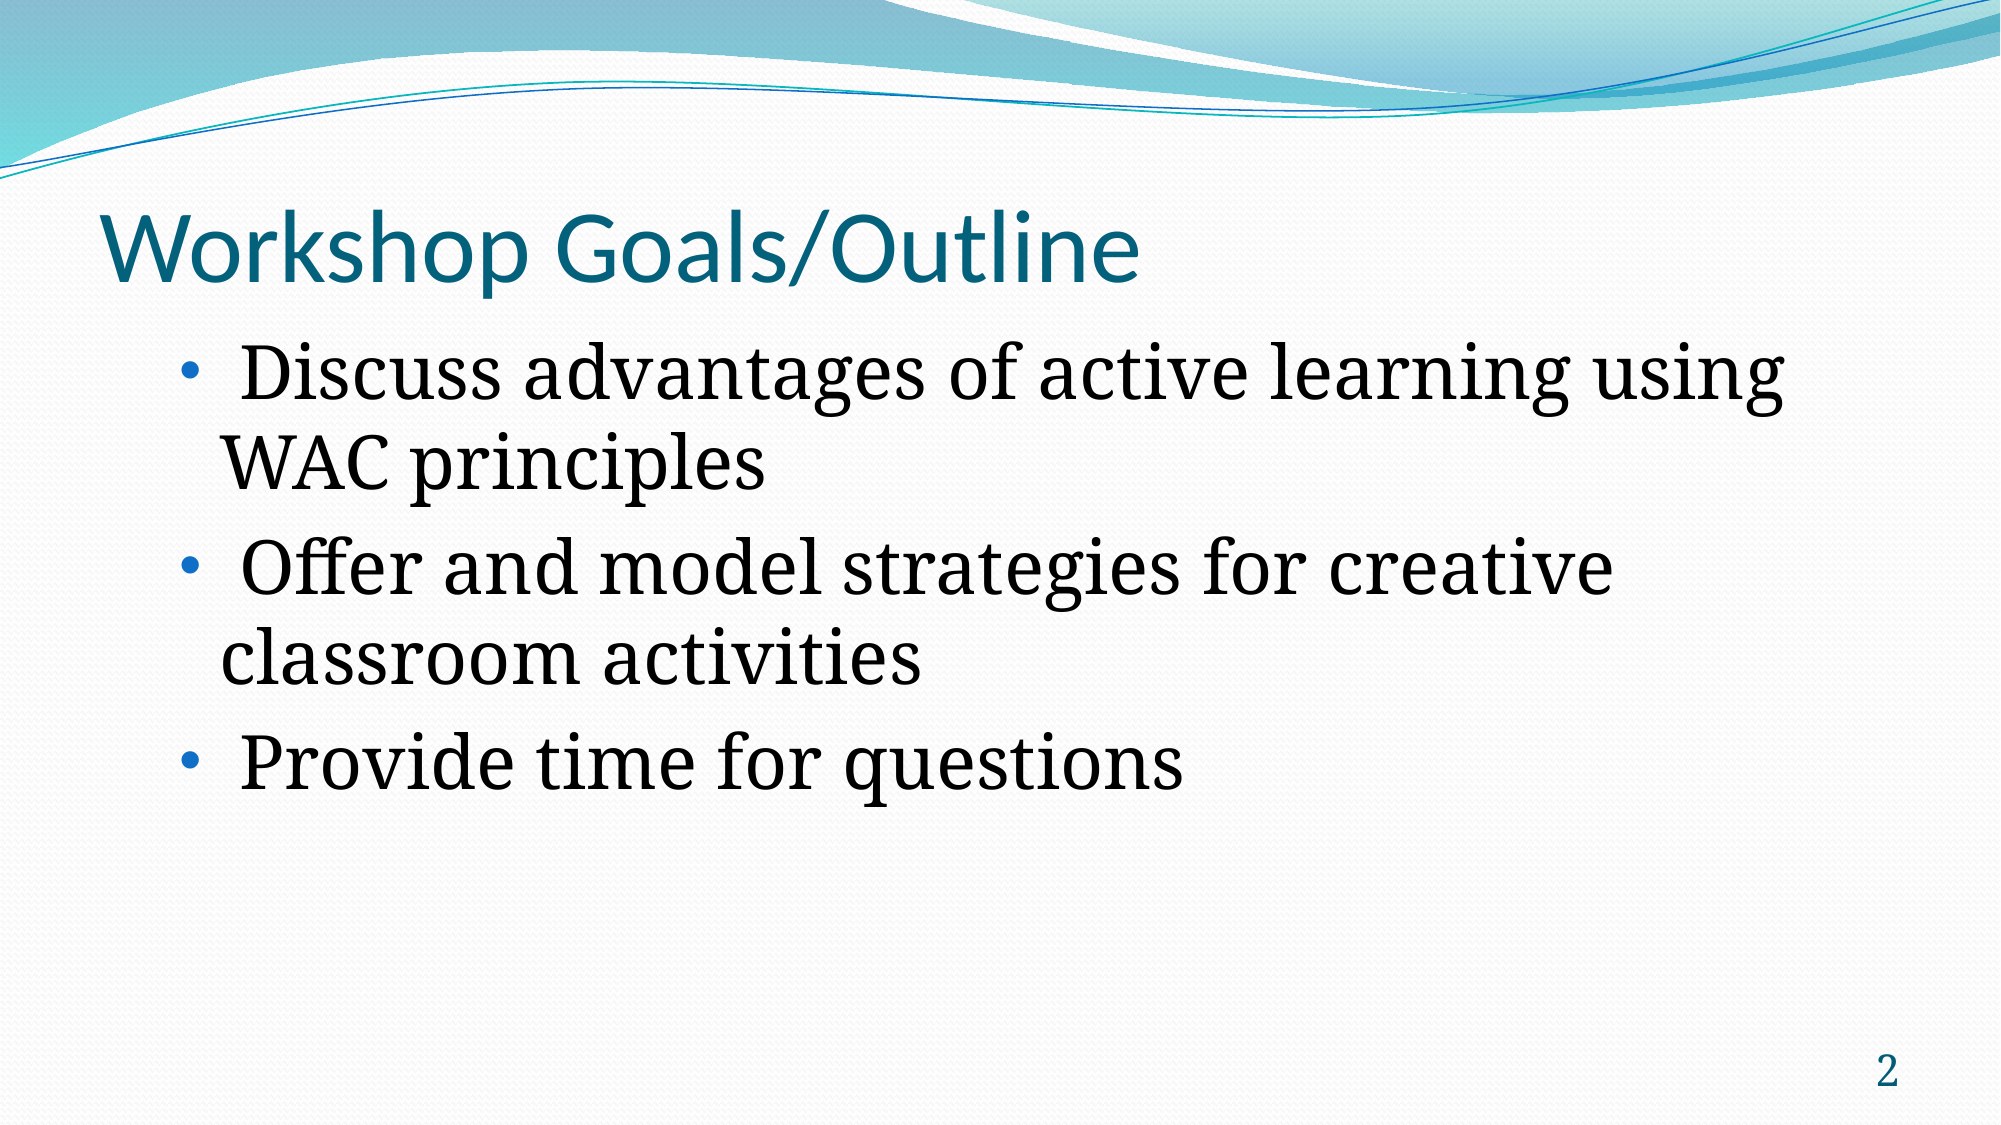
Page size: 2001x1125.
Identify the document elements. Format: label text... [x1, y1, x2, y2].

list Discuss advantages of active learning using WAC principles Offer and model strategies for creative classroom activities Provide time for questions [99, 317, 1900, 1038]
title Workshop Goals/Outline [99, 115, 1900, 303]
slide_number 2 [1733, 1042, 1900, 1103]
